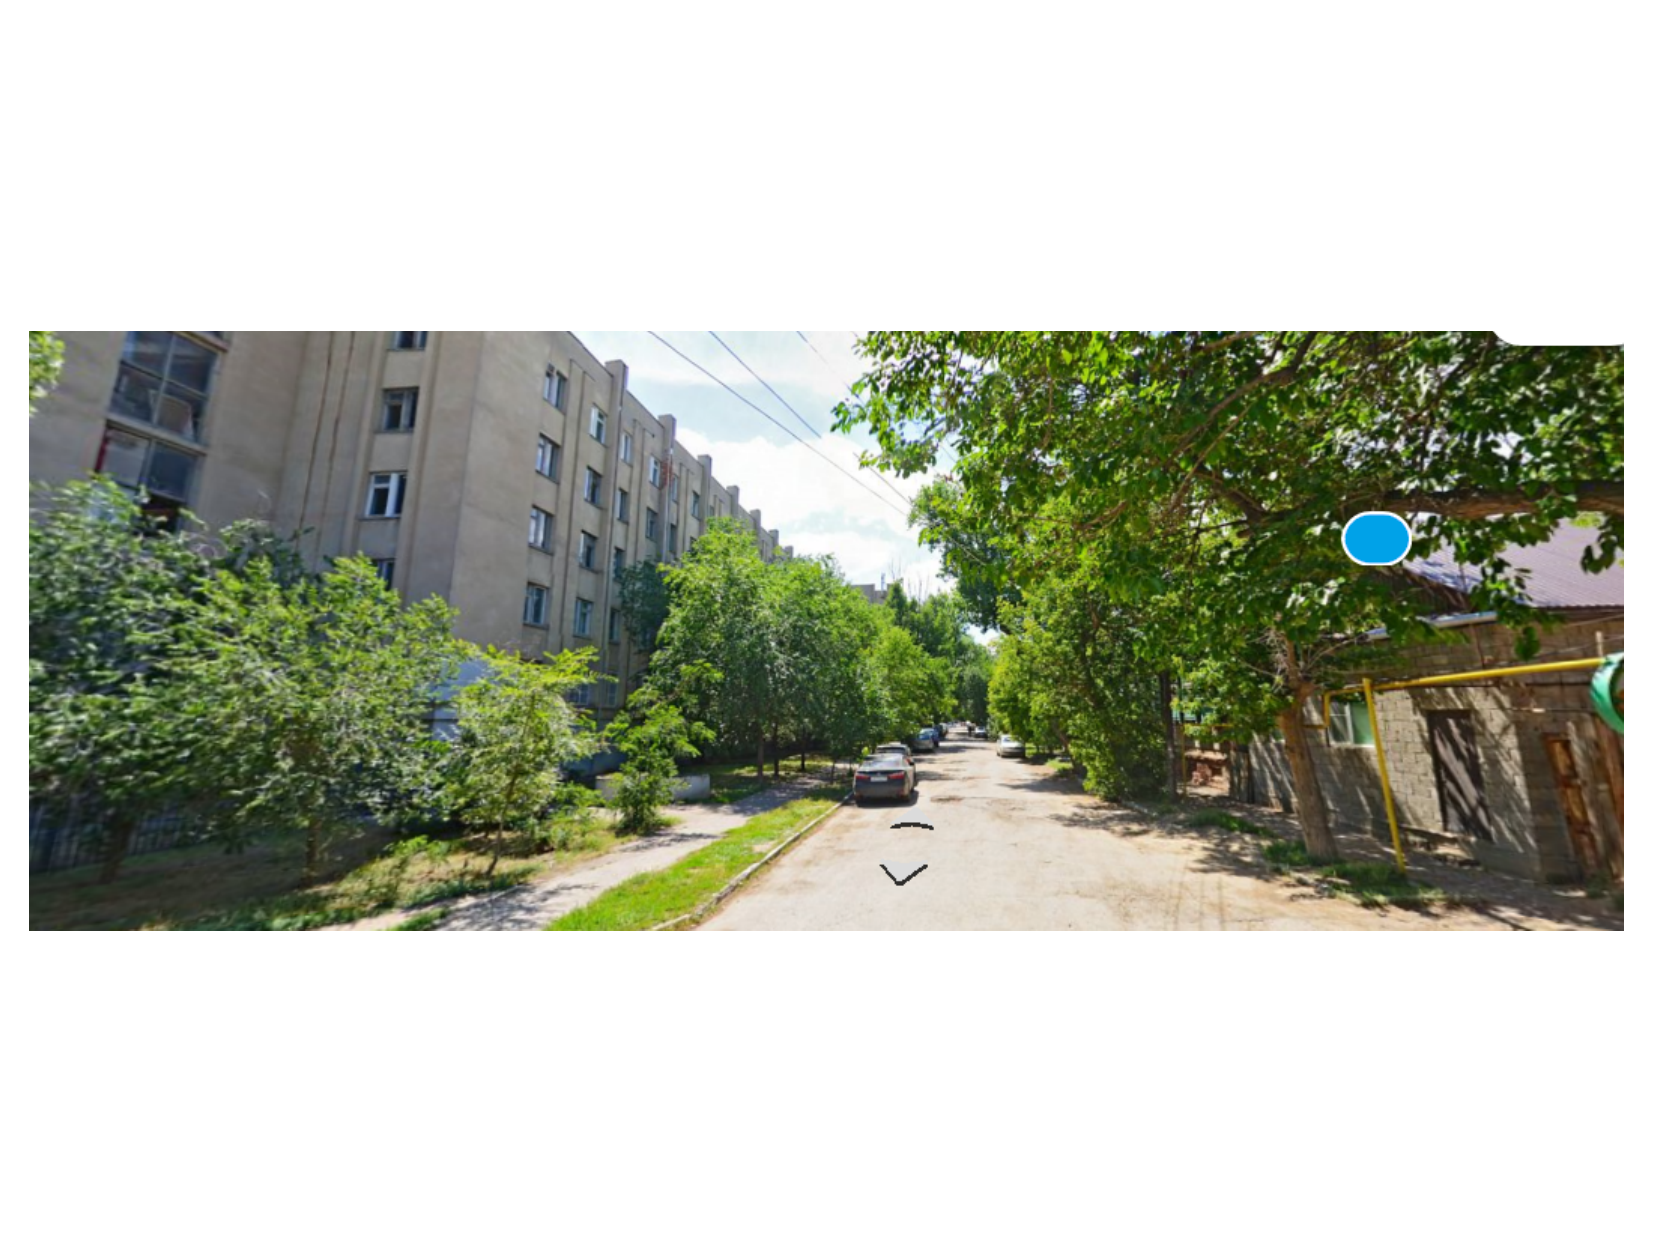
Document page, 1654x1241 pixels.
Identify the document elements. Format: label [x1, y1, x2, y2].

picture [29, 331, 1624, 931]
